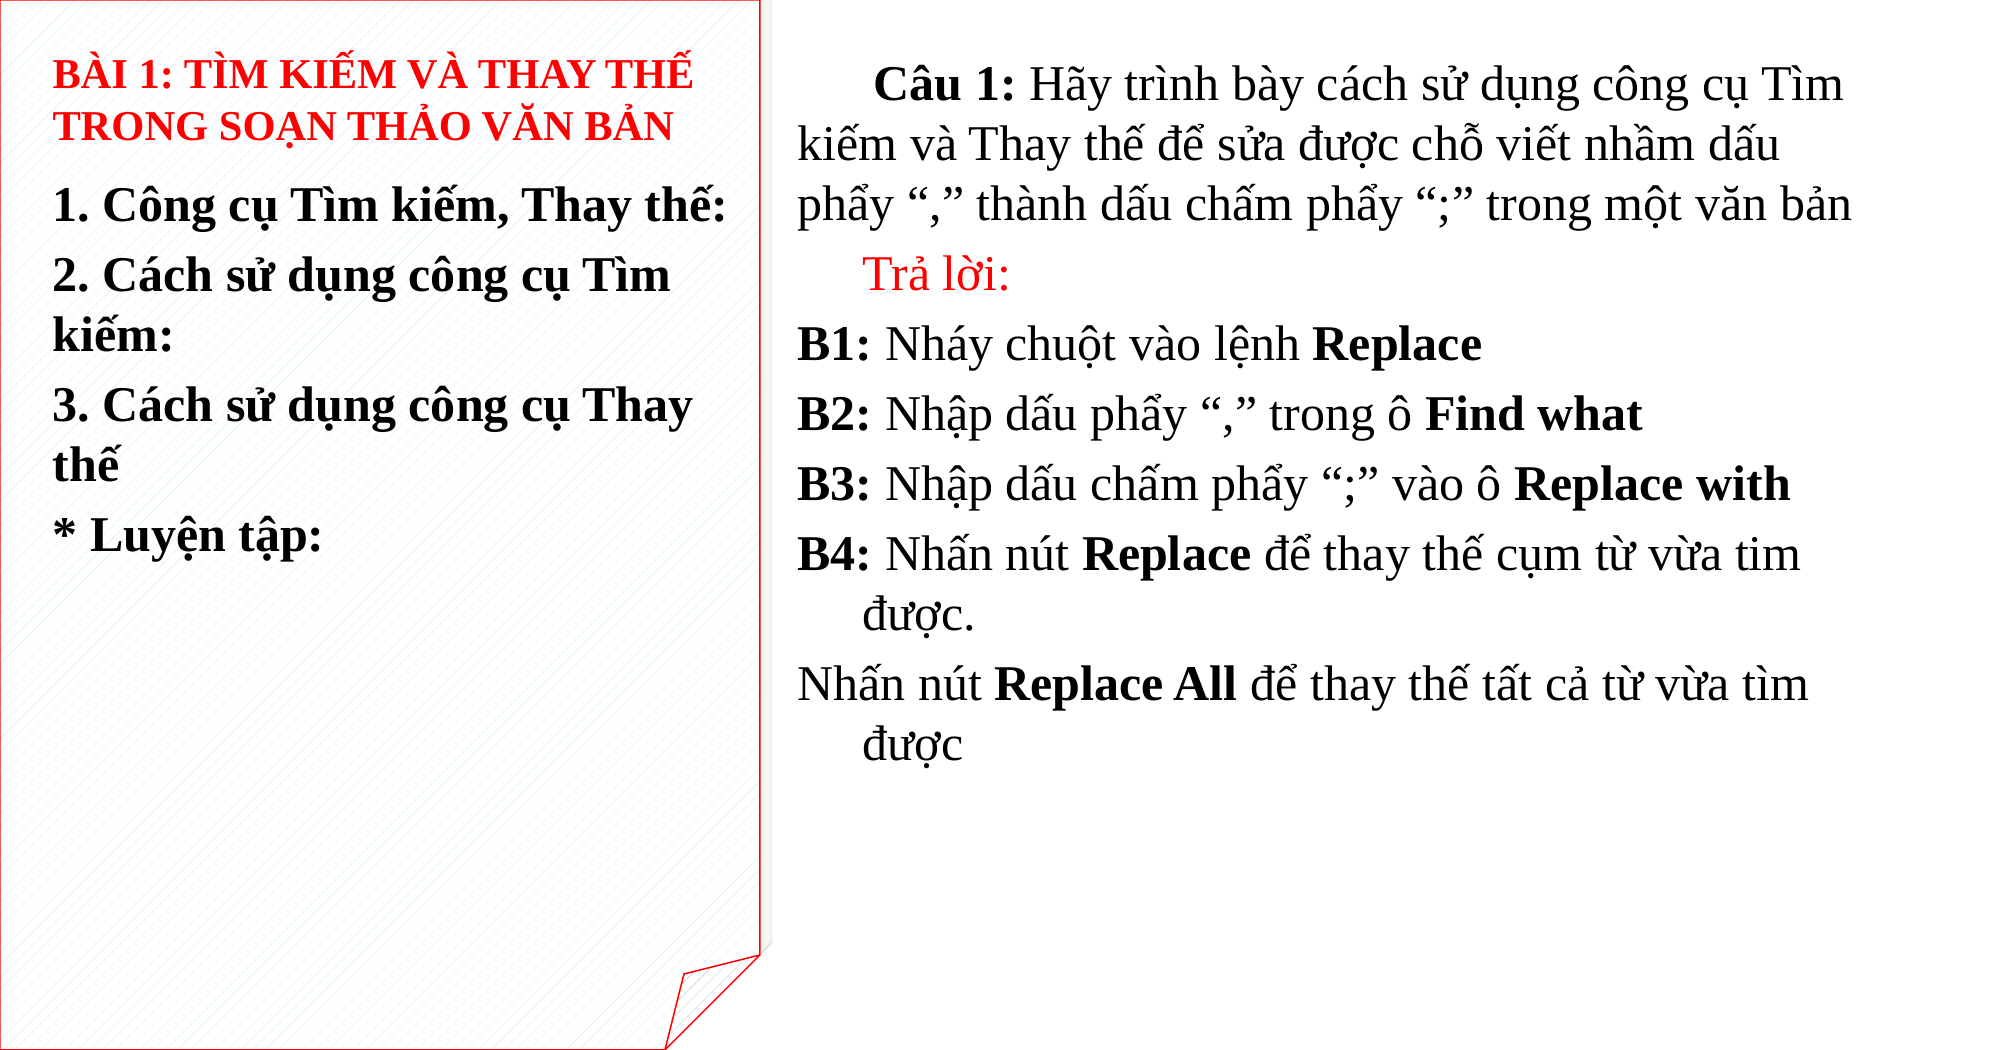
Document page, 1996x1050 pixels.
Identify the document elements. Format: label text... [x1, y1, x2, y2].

title BÀI 1: TÌM KIẾM VÀ THAY THẾ TRONG SOẠN THẢO VĂN BẢN [35, 24, 744, 158]
list Công cụ Tìm kiếm, Thay thế: 2. Cách sử dụng công cụ Tìm kiếm: 3. Cách sử dụng công cụ Thay thế * Luyện tập: [35, 162, 757, 938]
list Câu 1: Hãy trình bày cách sử dụng công cụ Tìm kiếm và Thay thế để sửa được chỗ viết nhầm dấu phẩy “,” thành dấu chấm phẩy “;” trong một văn bản Trả lời: B1: Nháy chuột vào lệnh Replace B2: Nhập dấu phẩy “,” trong ô Find what B3: Nhập dấu chấm phẩy “;” vào ô Replace with B4: Nhấn nút Replace để thay thế cụm từ vừa tim được. Nhấn nút Replace All để thay thế tất cả từ vừa tìm được [780, 41, 1896, 938]
text_box [0, 0, 760, 1050]
